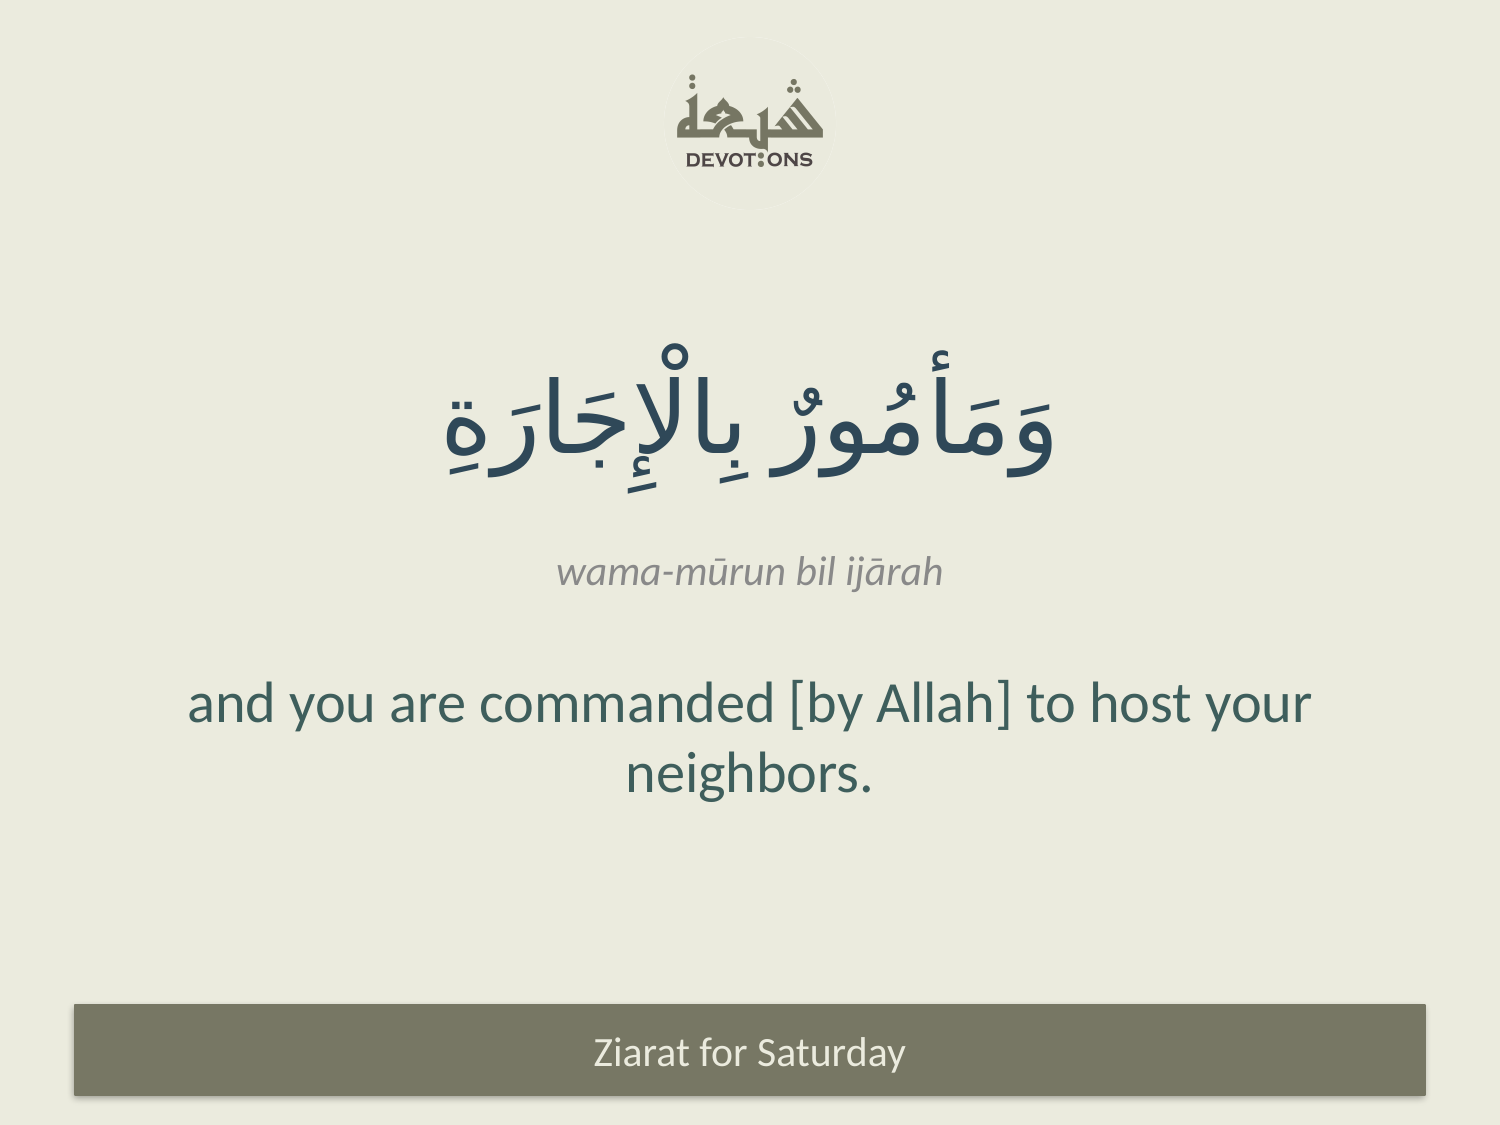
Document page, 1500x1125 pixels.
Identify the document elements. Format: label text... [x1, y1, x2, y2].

text_box وَمَأمُورٌ بِالْإِجَارَةِ wama-mūrun bil ijārah and you are commanded [by Allah] to host your neighbors. [74, 346, 1425, 811]
text_box [74, 1004, 1426, 1096]
text_box Ziarat for Saturday [578, 1017, 922, 1083]
picture [656, 29, 844, 218]
